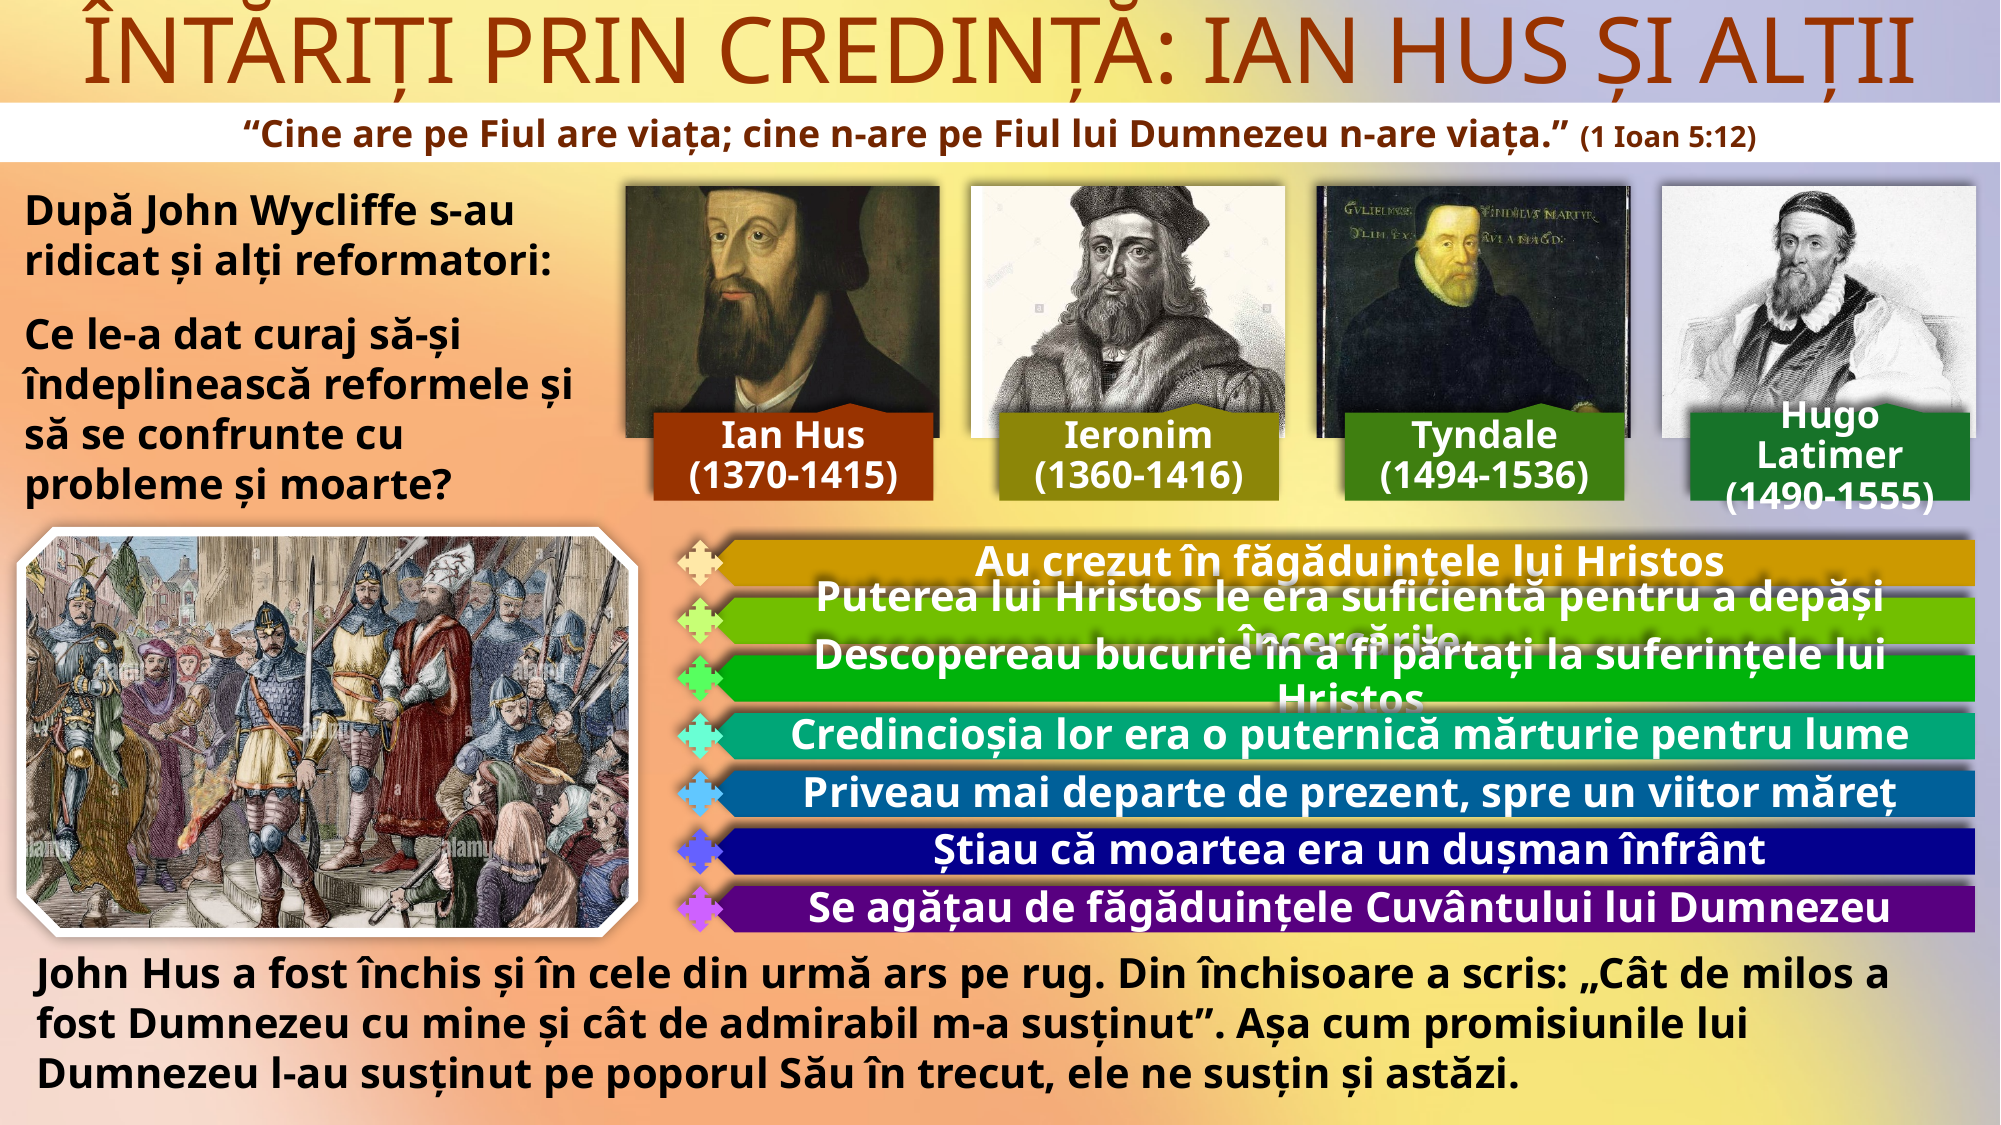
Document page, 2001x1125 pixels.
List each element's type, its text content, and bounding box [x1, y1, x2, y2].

text_box După John Wycliffe s-au ridicat și alți reformatori: [9, 176, 615, 292]
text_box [664, 539, 1977, 933]
text_box ÎNTĂRIȚI PRIN CREDINȚĂ: IAN HUS ȘI ALȚII [0, 0, 2000, 102]
text_box În vremea dificultăților și a persecuțiilor, credincioșii fideli au stat fermi în apărarea adevărului, refugiindu-se în dragostea și grija lui Dumnezeu (Ps. 46:1-3). [0, 163, 2000, 1125]
text_box “Cine are pe Fiul are viața; cine n-are pe Fiul lui Dumnezeu n-are viața.” (1 Ioan 5:12) [0, 102, 2000, 163]
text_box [624, 159, 1977, 529]
text_box Ce le-a dat curaj să-și îndeplinească reformele și să se confrunte cu probleme și moarte? [9, 300, 615, 515]
picture [21, 531, 634, 933]
text_box John Hus a fost închis și în cele din urmă ars pe rug. Din închisoare a scris: „Cât de milos a fost Dumnezeu cu mine și cât de admirabil m-a susținut”. Așa cum promisiunile lui Dumnezeu l-au susținut pe poporul Său în trecut, ele ne susțin și astăzi. [21, 939, 1939, 1105]
